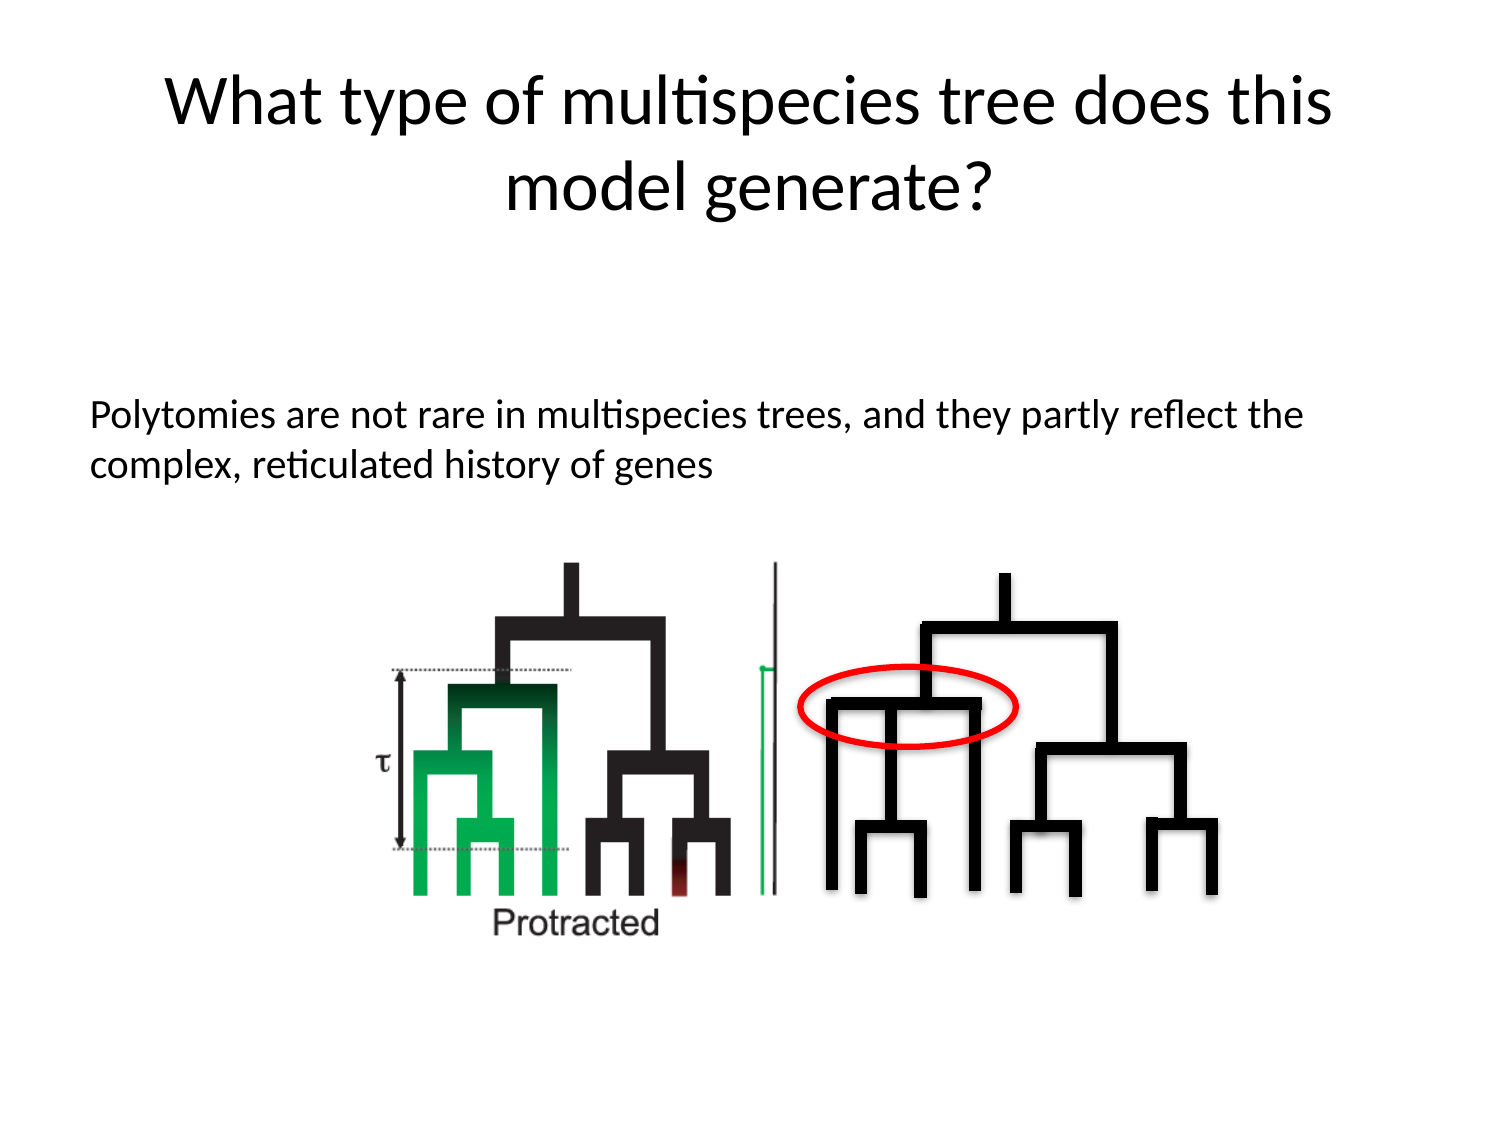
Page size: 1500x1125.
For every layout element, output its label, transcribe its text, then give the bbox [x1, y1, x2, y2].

text_box [805, 666, 921, 735]
text_box [837, 712, 886, 747]
text_box [895, 712, 970, 748]
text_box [858, 819, 927, 899]
text_box Polytomies are not rare in multispecies trees, and they partly reflect the complex, reticulated history of genes [75, 379, 1419, 495]
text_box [1149, 817, 1218, 896]
text_box [931, 666, 1017, 738]
title What type of multispecies tree does this model generate? [75, 45, 1425, 233]
picture [375, 536, 801, 961]
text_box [1013, 819, 1082, 898]
